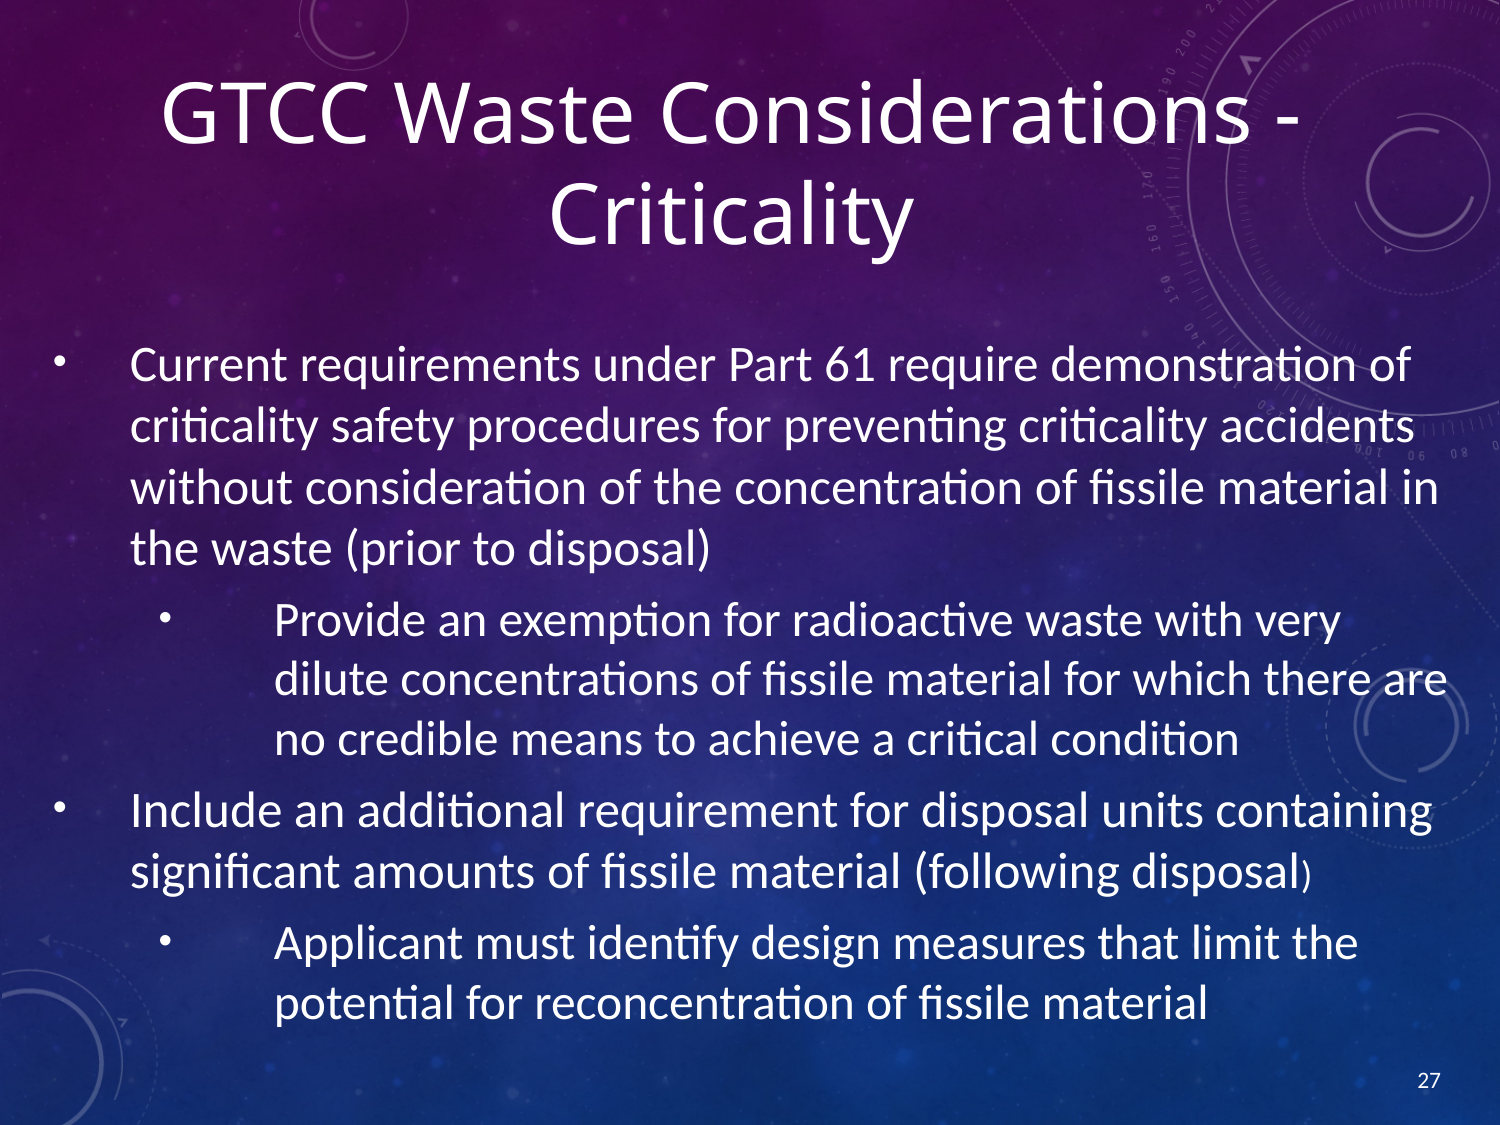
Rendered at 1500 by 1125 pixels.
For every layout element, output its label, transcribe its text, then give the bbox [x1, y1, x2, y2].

text_box GTCC Waste Considerations - Criticality [56, 51, 1407, 270]
picture [0, 0, 1500, 1125]
text_box 27 [1359, 1056, 1453, 1102]
list Current requirements under Part 61 require demonstration of criticality safety procedures for preventing criticality accidents without consideration of the concentration of fissile material in the waste (prior to disposal) Provide an exemption for radioactive waste with very dilute concentrations of fissile material for which there are no credible means to achieve a critical condition Include an additional requirement for disposal units containing significant amounts of fissile material (following disposal) Applicant must identify design measures that limit the potential for reconcentration of fissile material [41, 324, 1467, 1057]
